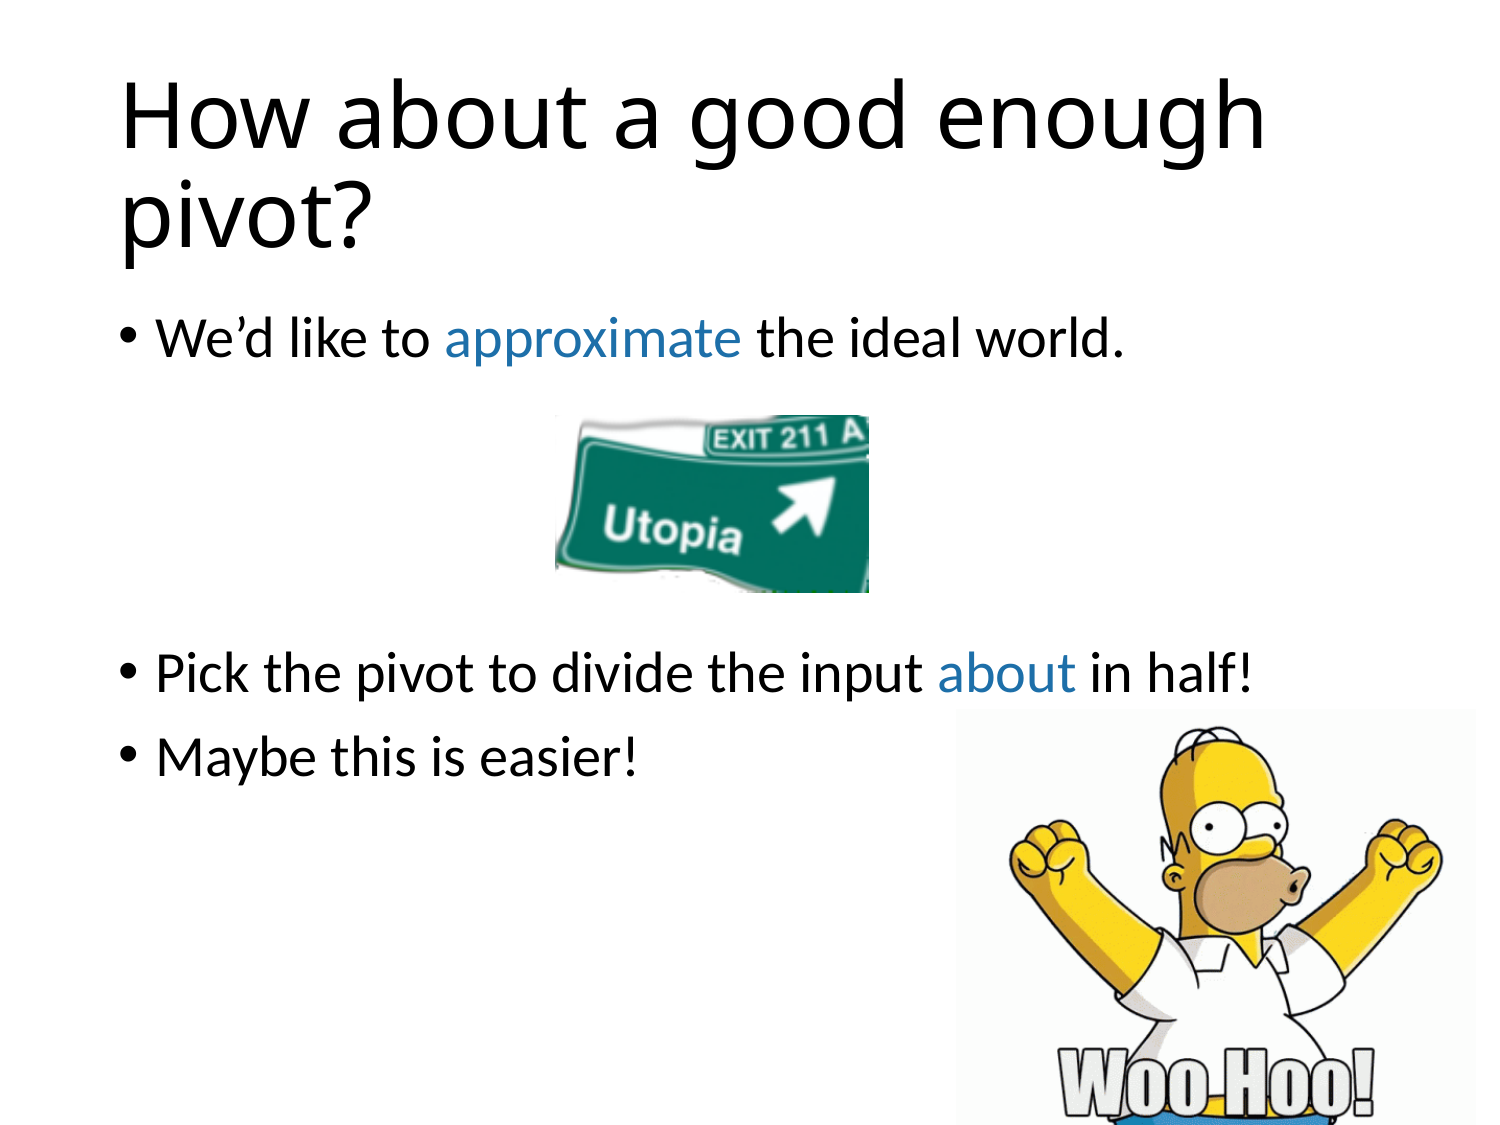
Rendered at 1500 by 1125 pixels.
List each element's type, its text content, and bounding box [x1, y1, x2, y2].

list We’d like to approximate the ideal world. Pick the pivot to divide the input about in half! Maybe this is easier! [103, 299, 1397, 1014]
picture [956, 709, 1476, 1125]
title How about a good enough pivot? [103, 59, 1397, 278]
picture [555, 415, 869, 593]
